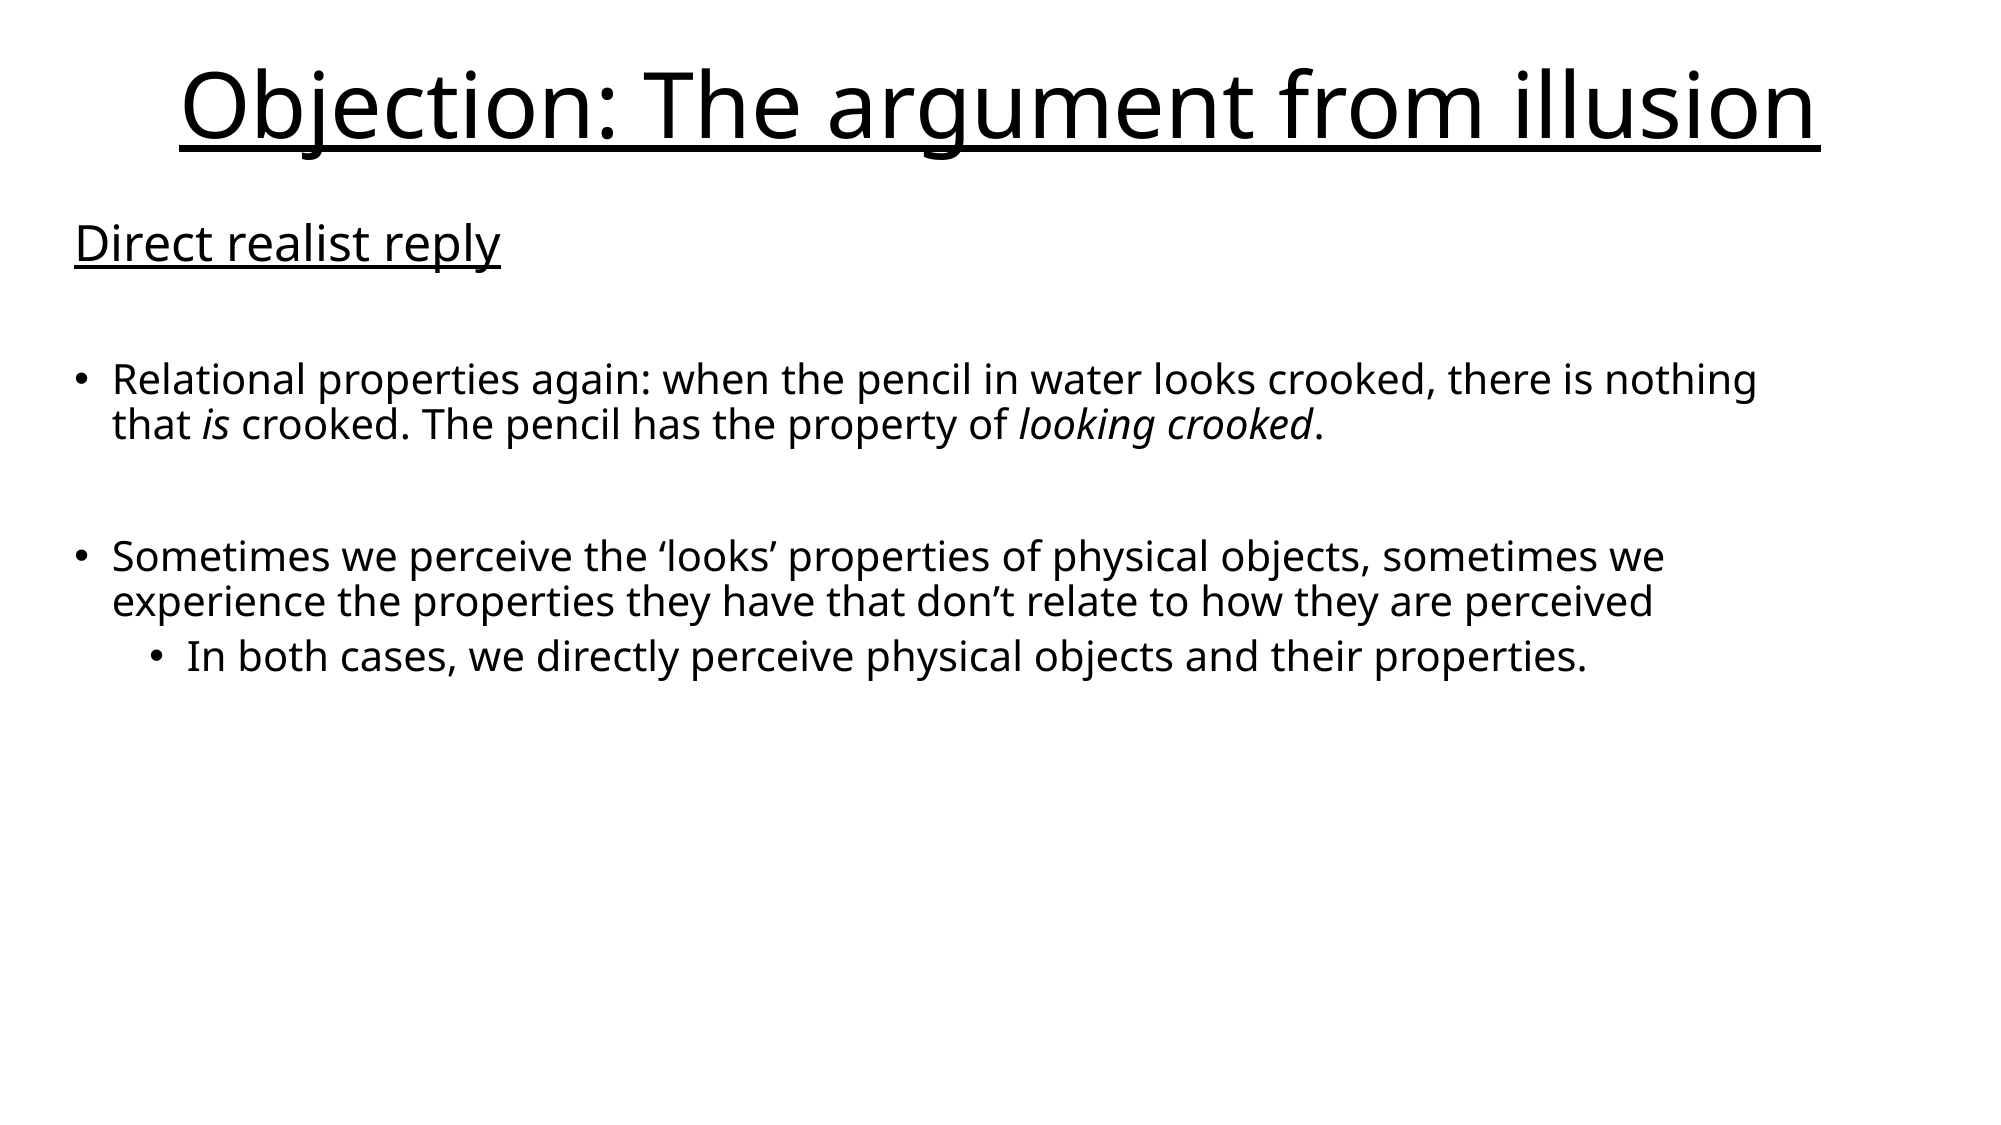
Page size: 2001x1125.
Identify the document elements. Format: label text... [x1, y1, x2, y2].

title Objection: The argument from illusion [0, 0, 2000, 218]
list Direct realist reply Relational properties again: when the pencil in water looks crooked, there is nothing that is crooked. The pencil has the property of looking crooked. Sometimes we perceive the ‘looks’ properties of physical objects, sometimes we experience the properties they have that don’t relate to how they are perceived In both cases, we directly perceive physical objects and their properties. [59, 210, 1785, 925]
